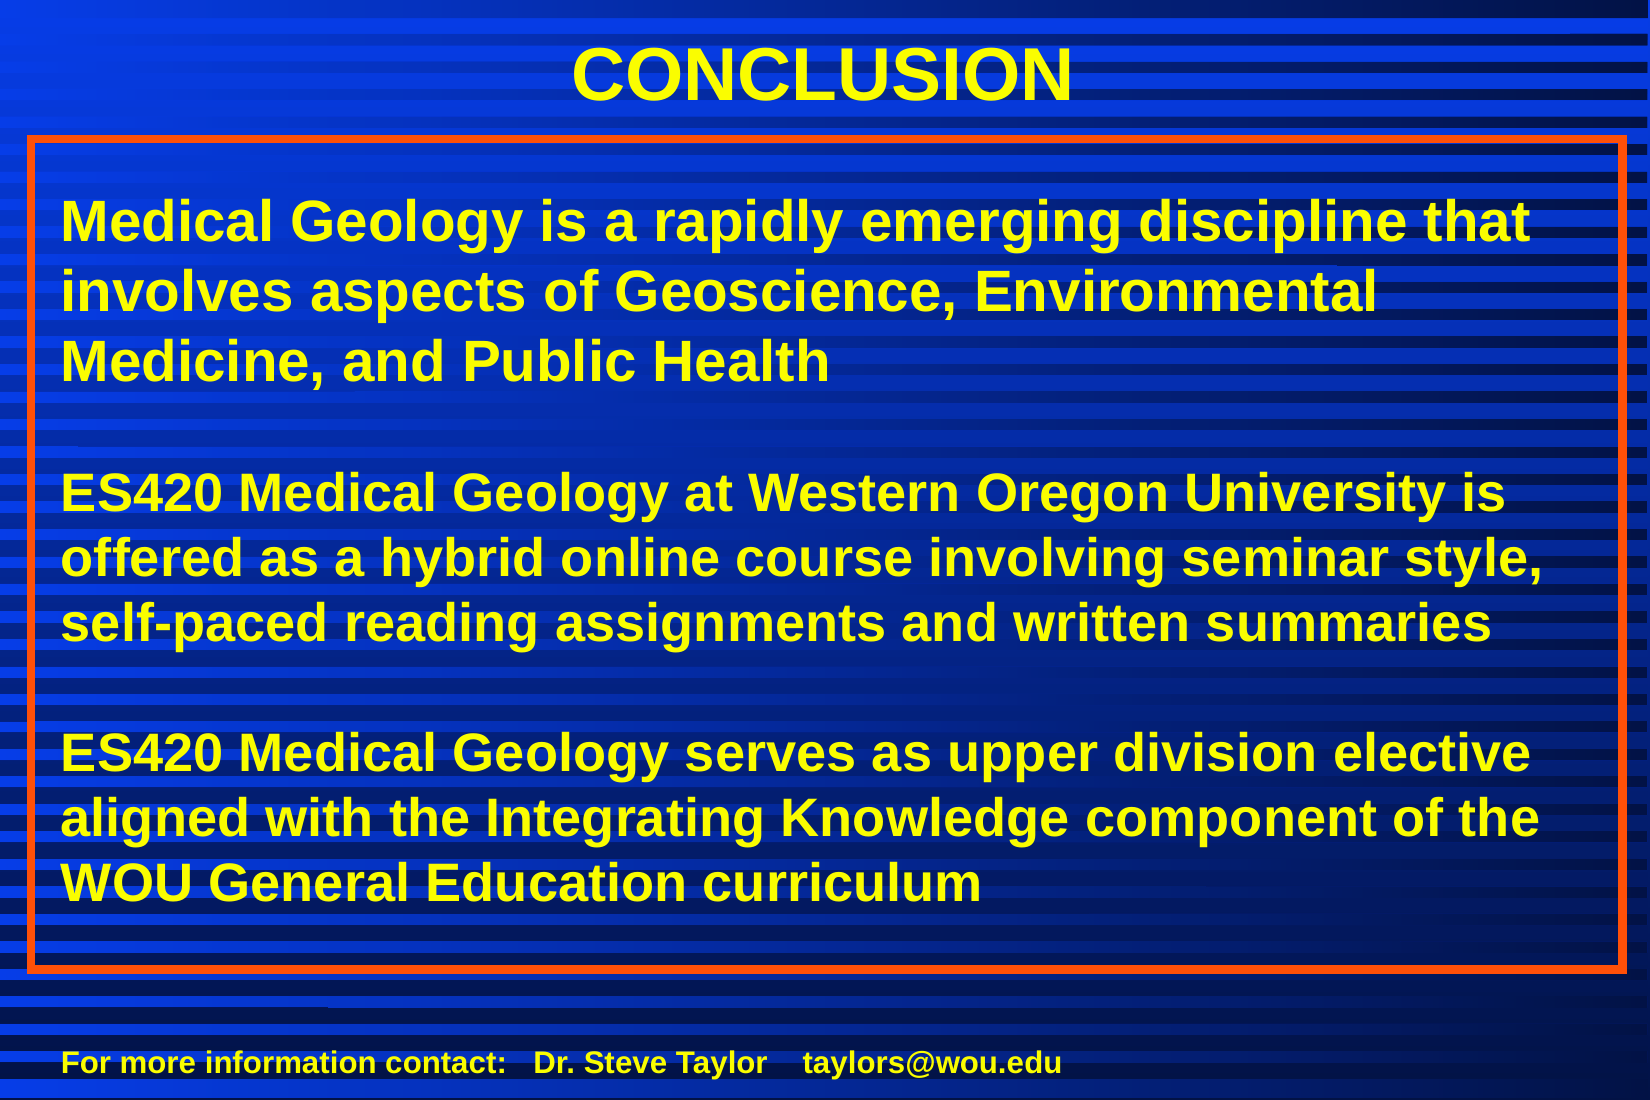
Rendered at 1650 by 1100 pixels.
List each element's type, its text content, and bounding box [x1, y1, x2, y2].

text_box [31, 138, 1623, 970]
text_box Medical Geology is a rapidly emerging discipline that involves aspects of Geoscience, Environmental Medicine, and Public Health ES420 Medical Geology at Western Oregon University is offered as a hybrid online course involving seminar style, self-paced reading assignments and written summaries ES420 Medical Geology serves as upper division elective aligned with the Integrating Knowledge component of the WOU General Education curriculum For more information contact: Dr. Steve Taylor taylors@wou.edu [46, 175, 1650, 1087]
title CONCLUSION [121, 0, 1525, 142]
